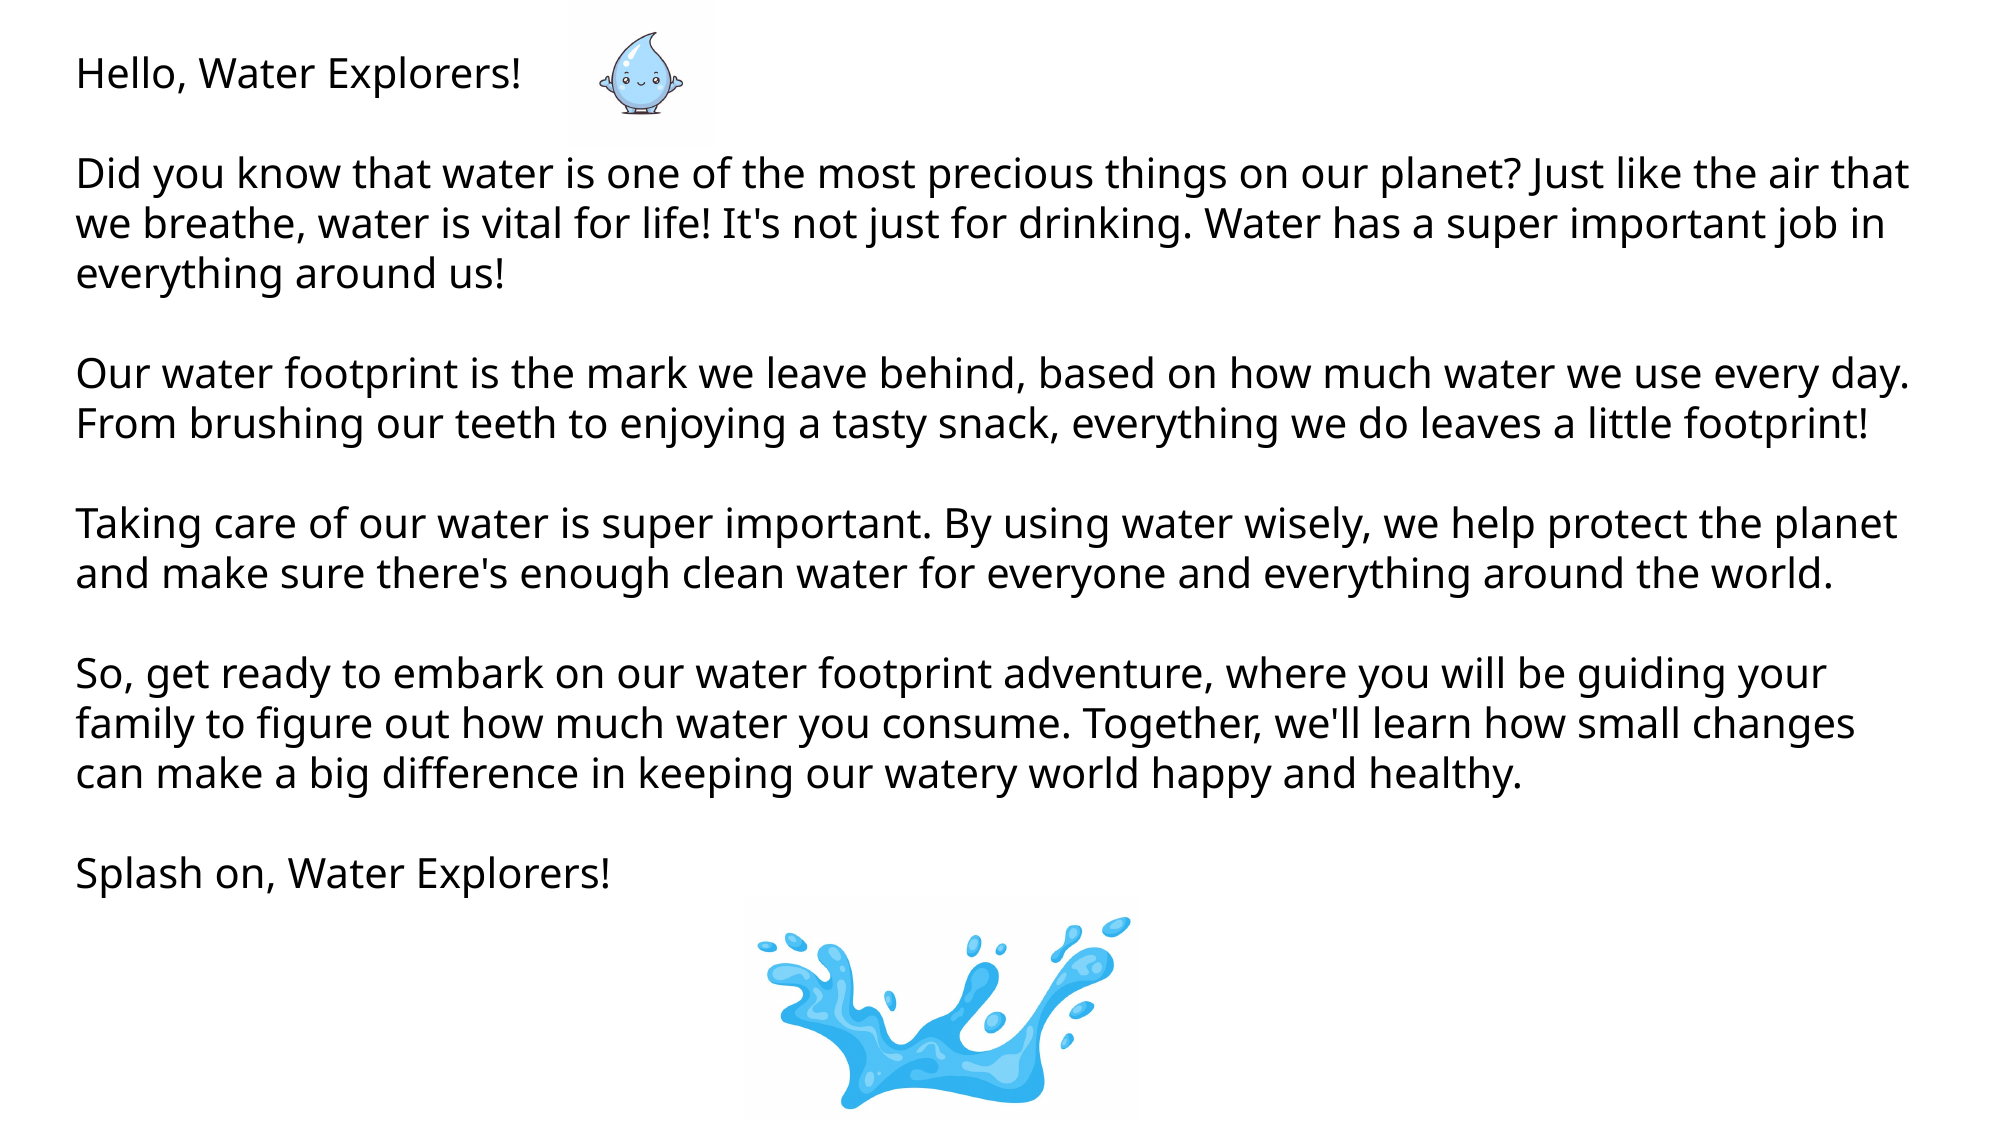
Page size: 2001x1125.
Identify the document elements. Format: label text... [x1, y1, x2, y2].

text_box Hello, Water Explorers! Did you know that water is one of the most precious things on our planet? Just like the air that we breathe, water is vital for life! It's not just for drinking. Water has a super important job in everything around us! Our water footprint is the mark we leave behind, based on how much water we use every day. From brushing our teeth to enjoying a tasty snack, everything we do leaves a little footprint! Taking care of our water is super important. By using water wisely, we help protect the planet and make sure there's enough clean water for everyone and everything around the world. So, get ready to embark on our water footprint adventure, where you will be guiding your family to figure out how much water you consume. Together, we'll learn how small changes can make a big difference in keeping our watery world happy and healthy. Splash on, Water Explorers! [60, 39, 1942, 905]
picture [743, 895, 1139, 1125]
picture [567, 0, 715, 147]
